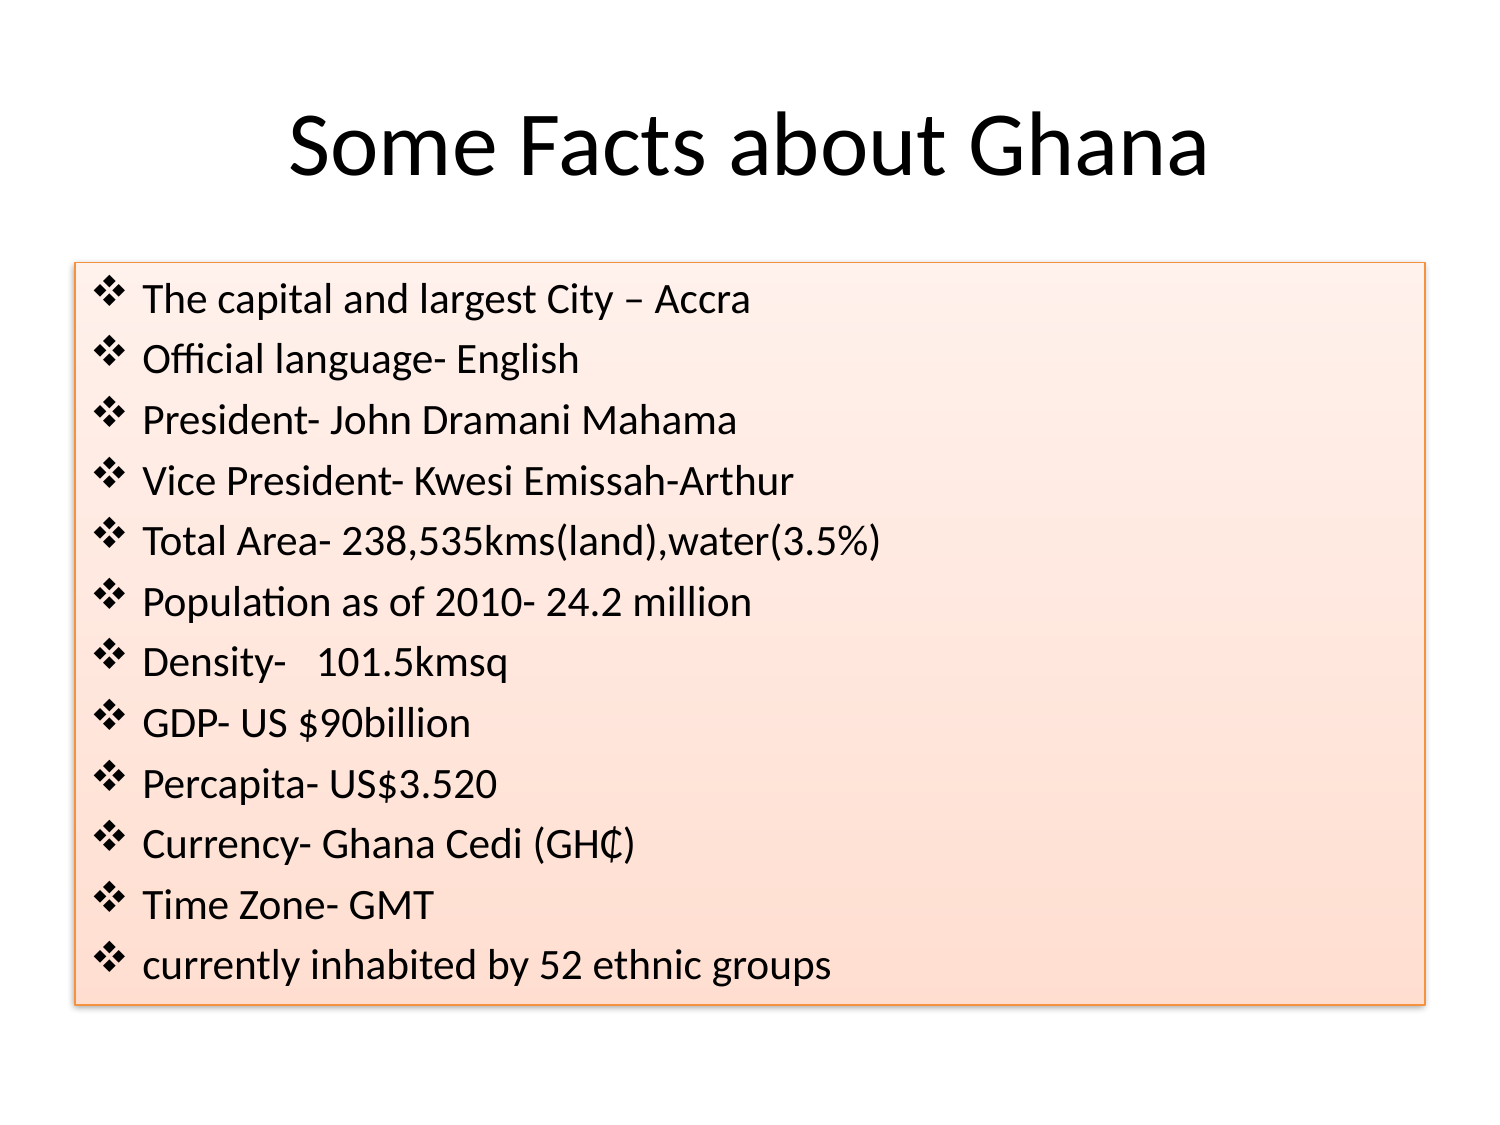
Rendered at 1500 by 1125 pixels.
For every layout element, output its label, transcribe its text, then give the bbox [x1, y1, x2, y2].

title Some Facts about Ghana [75, 45, 1425, 233]
list The capital and largest City – Accra Official language- English President- John Dramani Mahama Vice President- Kwesi Emissah-Arthur Total Area- 238,535kms(land),water(3.5%) Population as of 2010- 24.2 million Density- 101.5kmsq GDP- US $90billion Percapita- US$3.520 Currency- Ghana Cedi (GH₵) Time Zone- GMT currently inhabited by 52 ethnic groups [74, 262, 1426, 1006]
